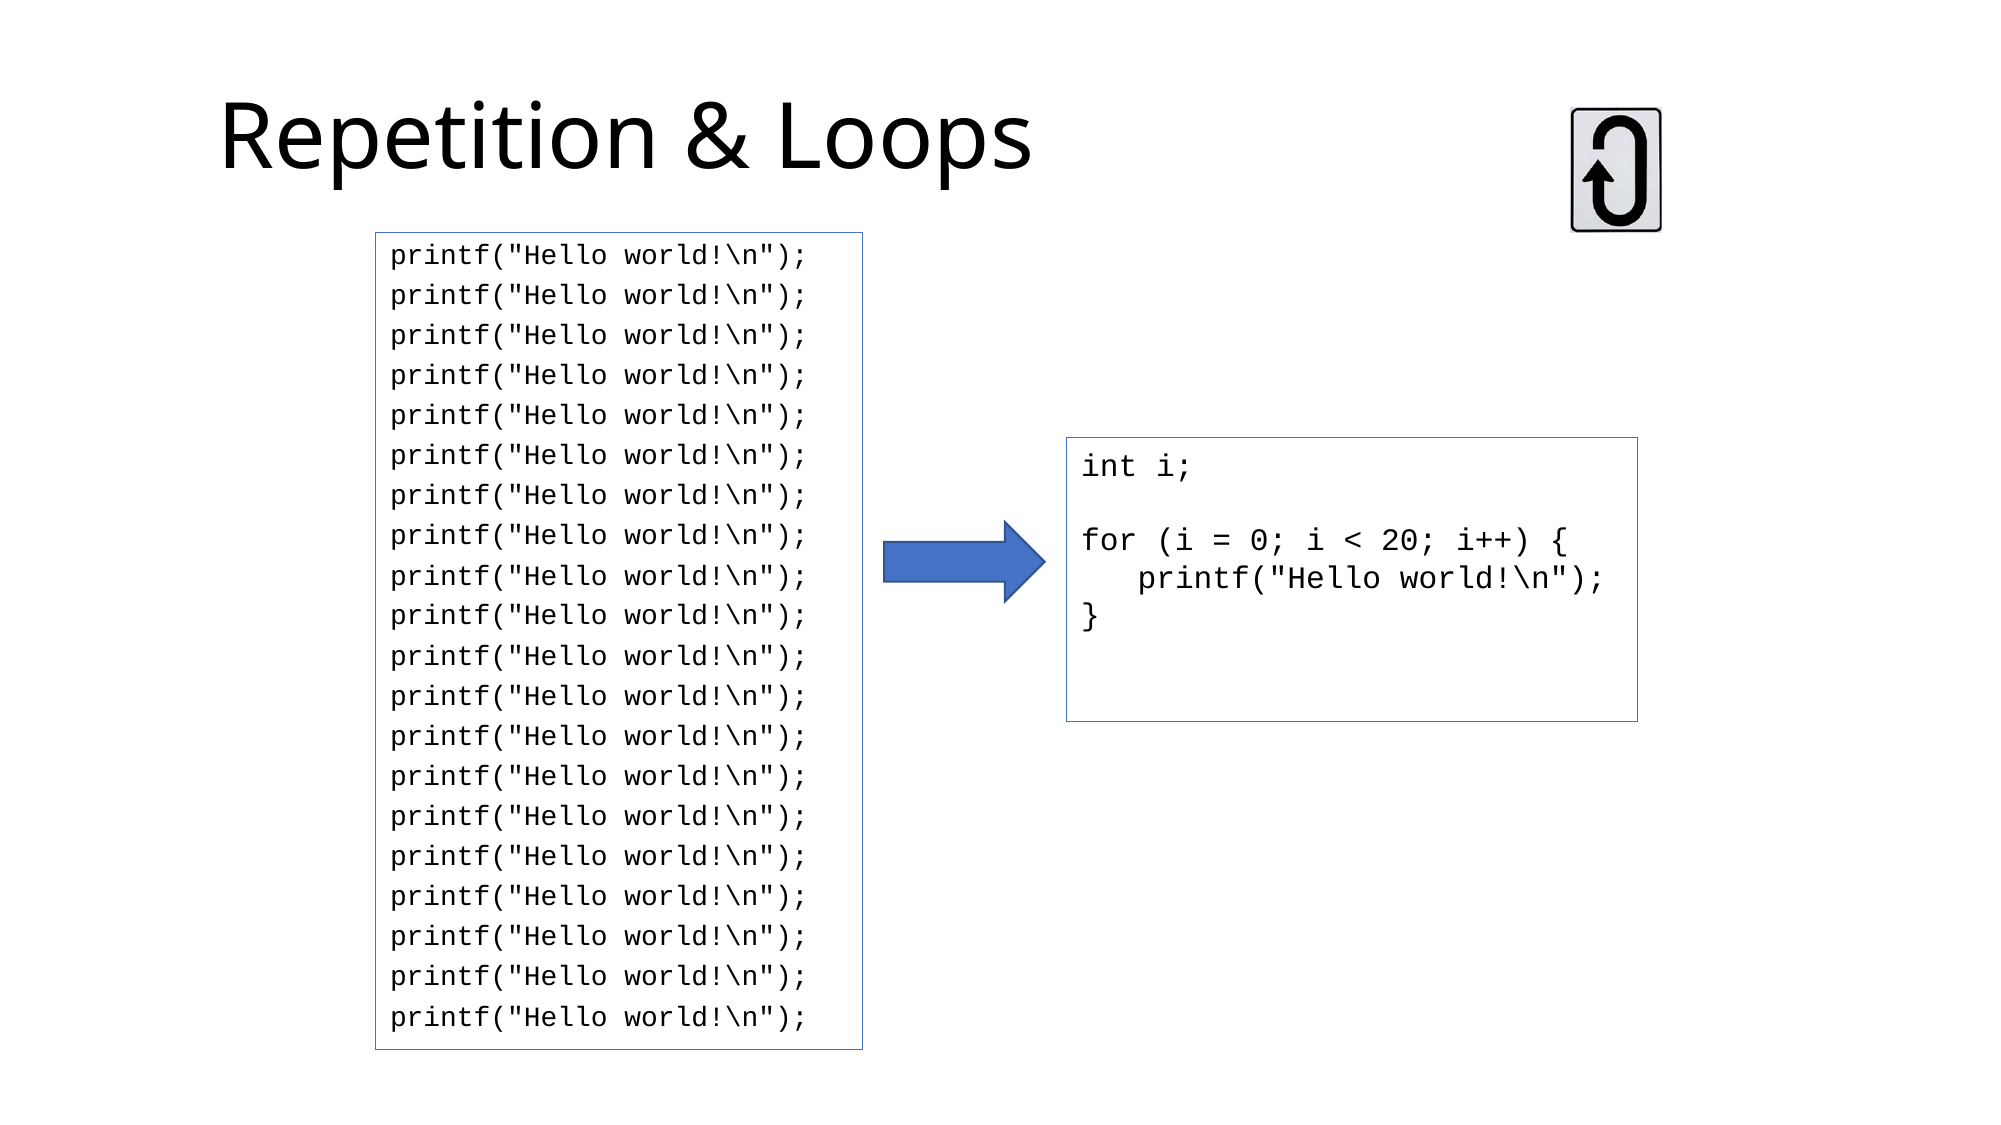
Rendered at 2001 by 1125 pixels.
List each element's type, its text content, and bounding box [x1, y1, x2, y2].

title Repetition & Loops [179, 45, 1675, 233]
picture [1570, 107, 1662, 233]
list printf("Hello world!\n"); printf("Hello world!\n"); printf("Hello world!\n"); printf("Hello world!\n"); printf("Hello world!\n"); printf("Hello world!\n"); printf("Hello world!\n"); printf("Hello world!\n"); printf("Hello world!\n"); printf("Hello world!\n"); printf("Hello world!\n"); printf("Hello world!\n"); printf("Hello world!\n"); printf("Hello world!\n"); printf("Hello world!\n"); printf("Hello world!\n"); printf("Hello world!\n"); printf("Hello world!\n"); printf("Hello world!\n"); printf("Hello world!\n"); [375, 232, 863, 1050]
text_box int i; for (i = 0; i < 20; i++) { printf("Hello world!\n"); } [1066, 437, 1638, 722]
text_box [883, 519, 1047, 604]
